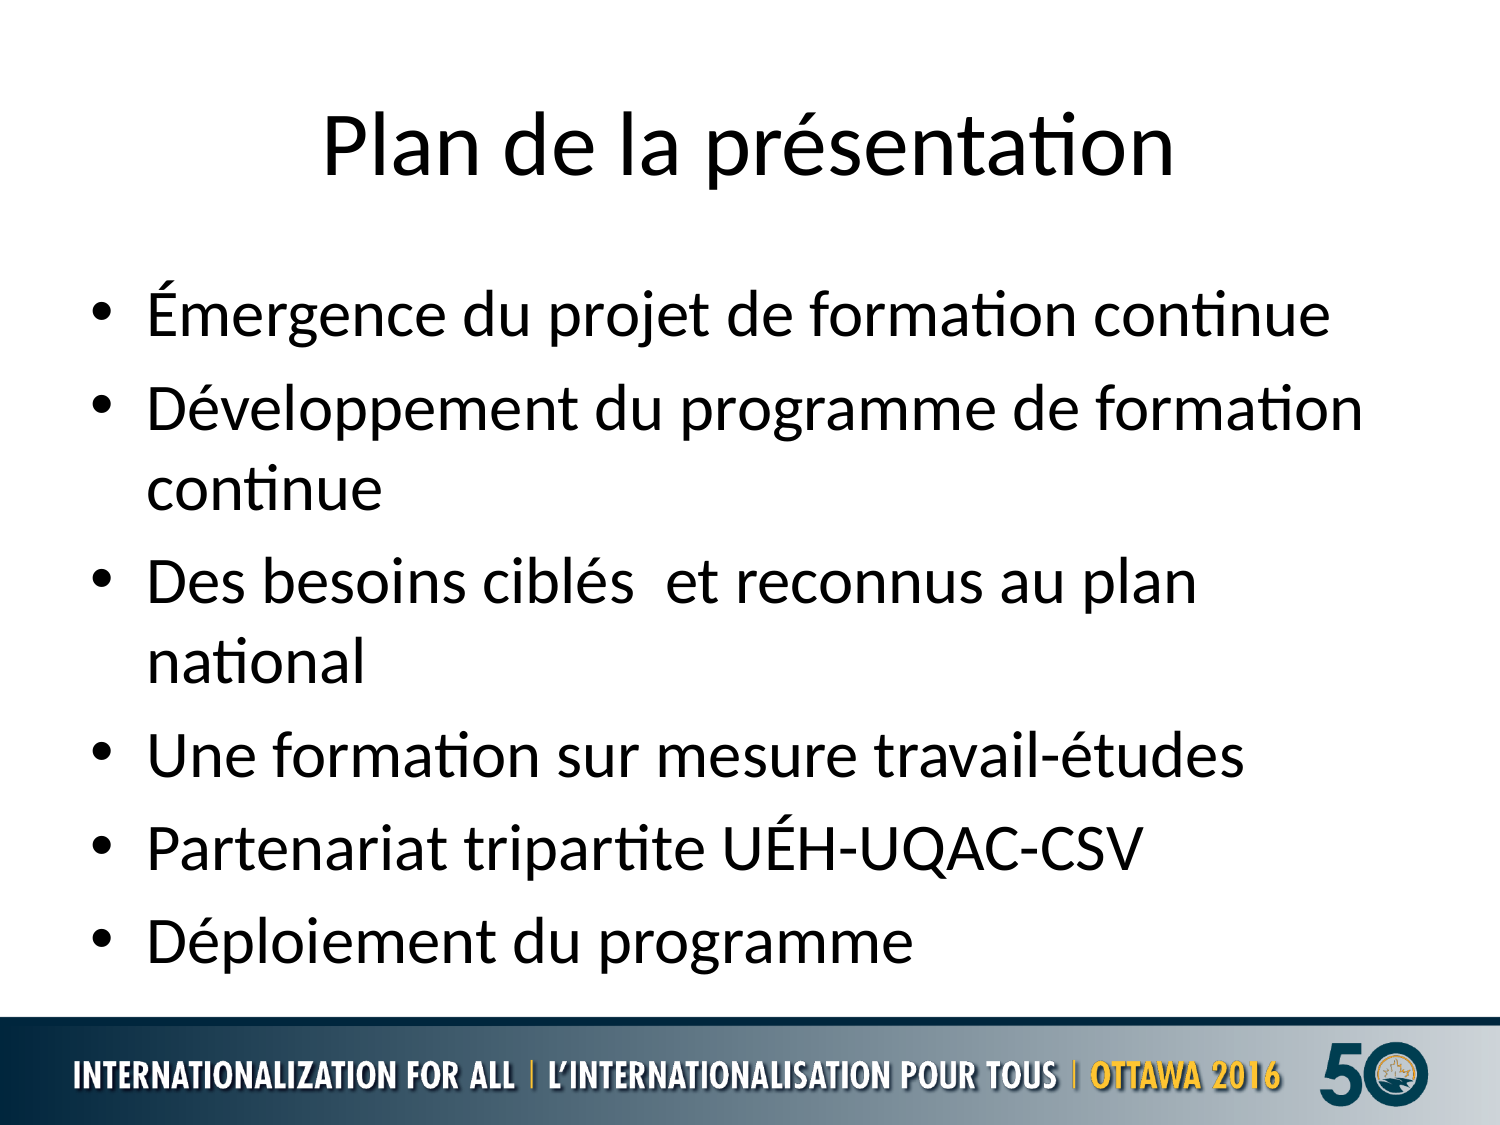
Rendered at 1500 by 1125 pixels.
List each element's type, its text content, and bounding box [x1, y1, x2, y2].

title Plan de la présentation [75, 45, 1425, 233]
picture [0, 0, 1500, 1125]
list Émergence du projet de formation continue Développement du programme de formation continue Des besoins ciblés et reconnus au plan national Une formation sur mesure travail-études Partenariat tripartite UÉH-UQAC-CSV Déploiement du programme [75, 262, 1425, 1005]
